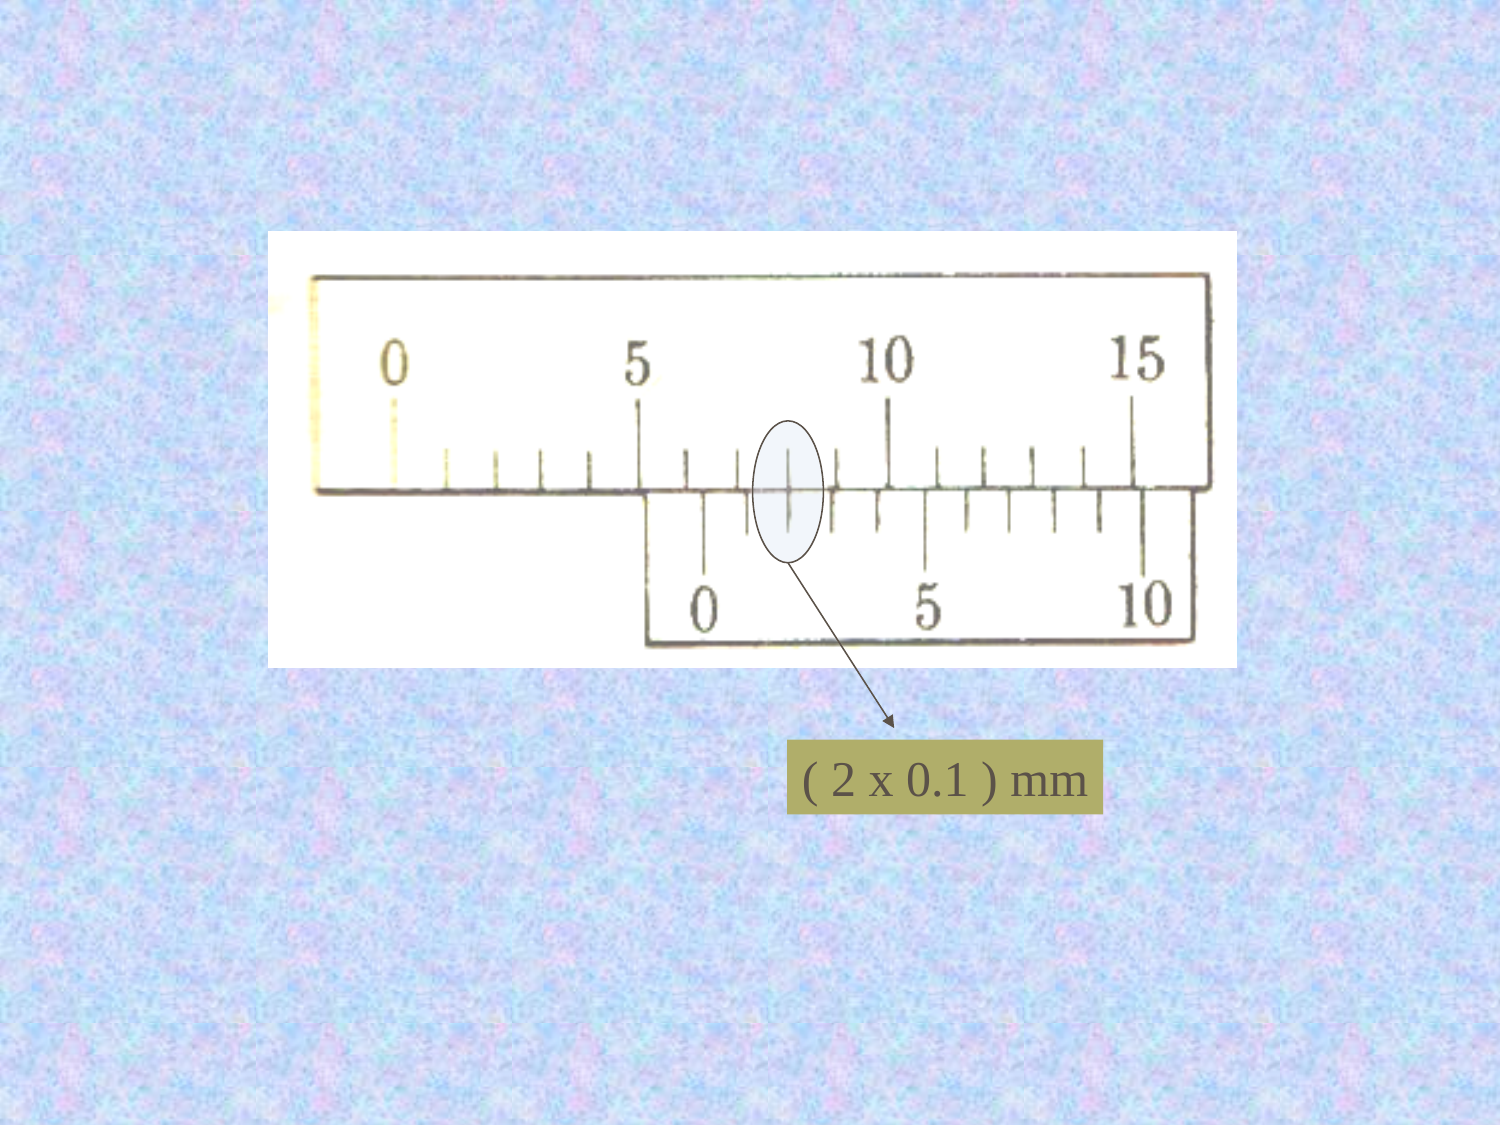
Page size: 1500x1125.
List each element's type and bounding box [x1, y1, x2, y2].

text_box [267, 231, 1238, 815]
picture [0, 0, 1500, 1125]
